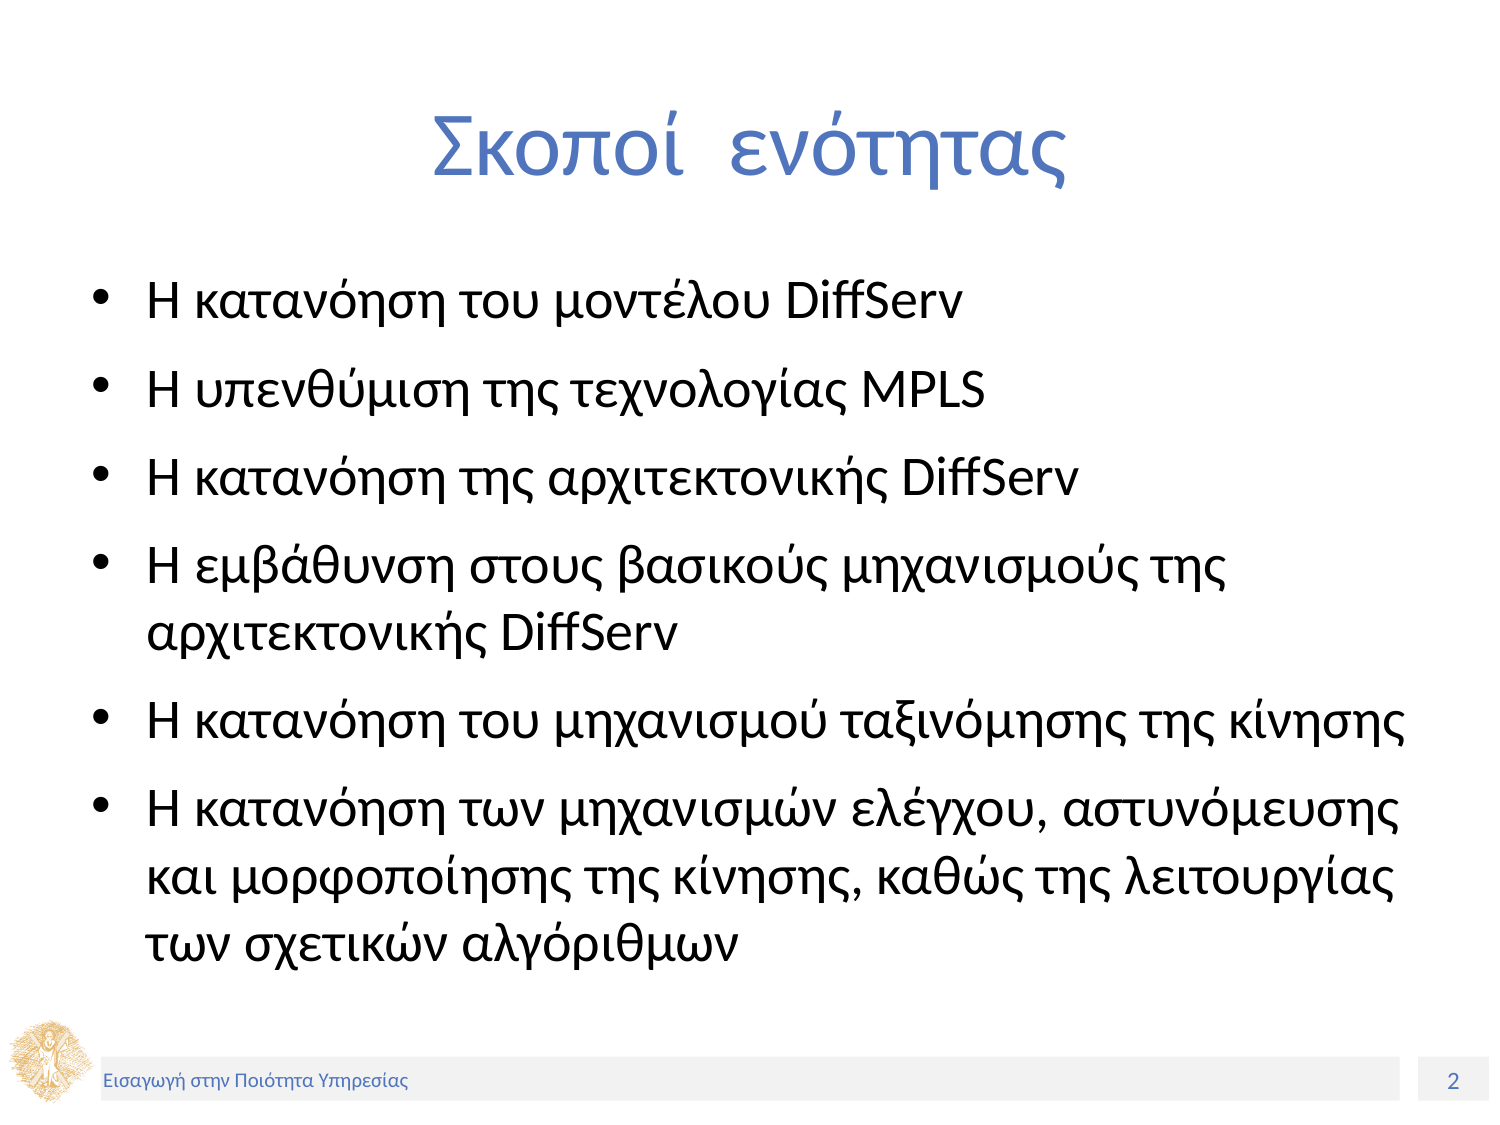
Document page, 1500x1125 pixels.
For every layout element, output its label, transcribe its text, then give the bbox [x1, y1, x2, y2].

picture [3, 1012, 101, 1106]
list Η κατανόηση του μοντέλου DiffServ Η υπενθύμιση της τεχνολογίας MPLS Η κατανόηση της αρχιτεκτονικής DiffServ Η εμβάθυνση στους βασικούς μηχανισμούς της αρχιτεκτονικής DiffServ Η κατανόηση του μηχανισμού ταξινόμησης της κίνησης Η κατανόηση των μηχανισμών ελέγχου, αστυνόμευσης και μορφοποίησης της κίνησης, καθώς της λειτουργίας των σχετικών αλγόριθμων [76, 255, 1427, 998]
title Σκοποί ενότητας [75, 45, 1425, 233]
